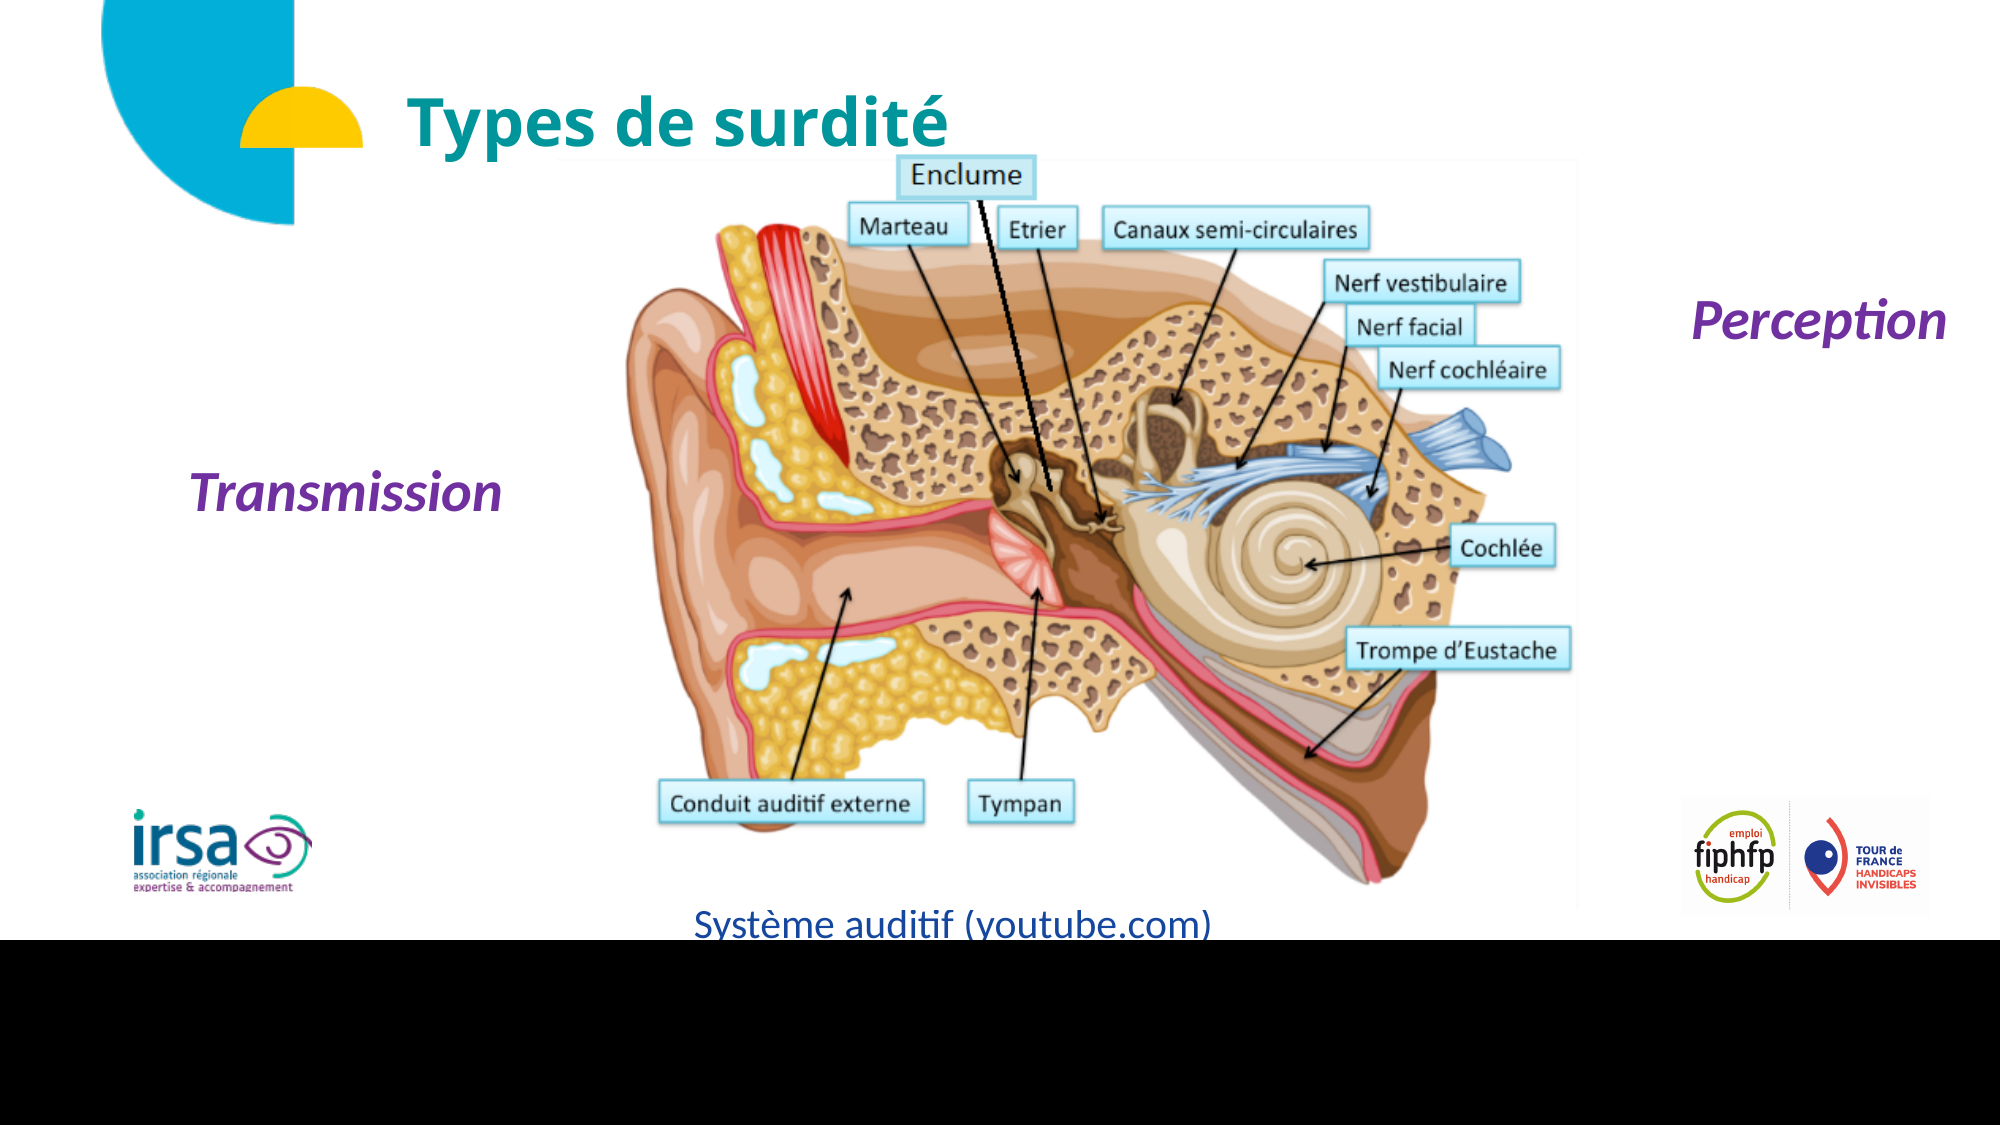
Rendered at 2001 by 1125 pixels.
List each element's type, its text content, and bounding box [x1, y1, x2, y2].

text_box Transmission [173, 445, 521, 531]
text_box Système auditif (youtube.com) [678, 894, 1844, 940]
picture [78, 0, 362, 247]
text_box Perception [1676, 281, 1971, 367]
picture [1681, 796, 1930, 918]
picture [133, 809, 312, 892]
text_box [0, 940, 2000, 1125]
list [556, 153, 1596, 910]
text_box Types de surdité [392, 71, 966, 167]
